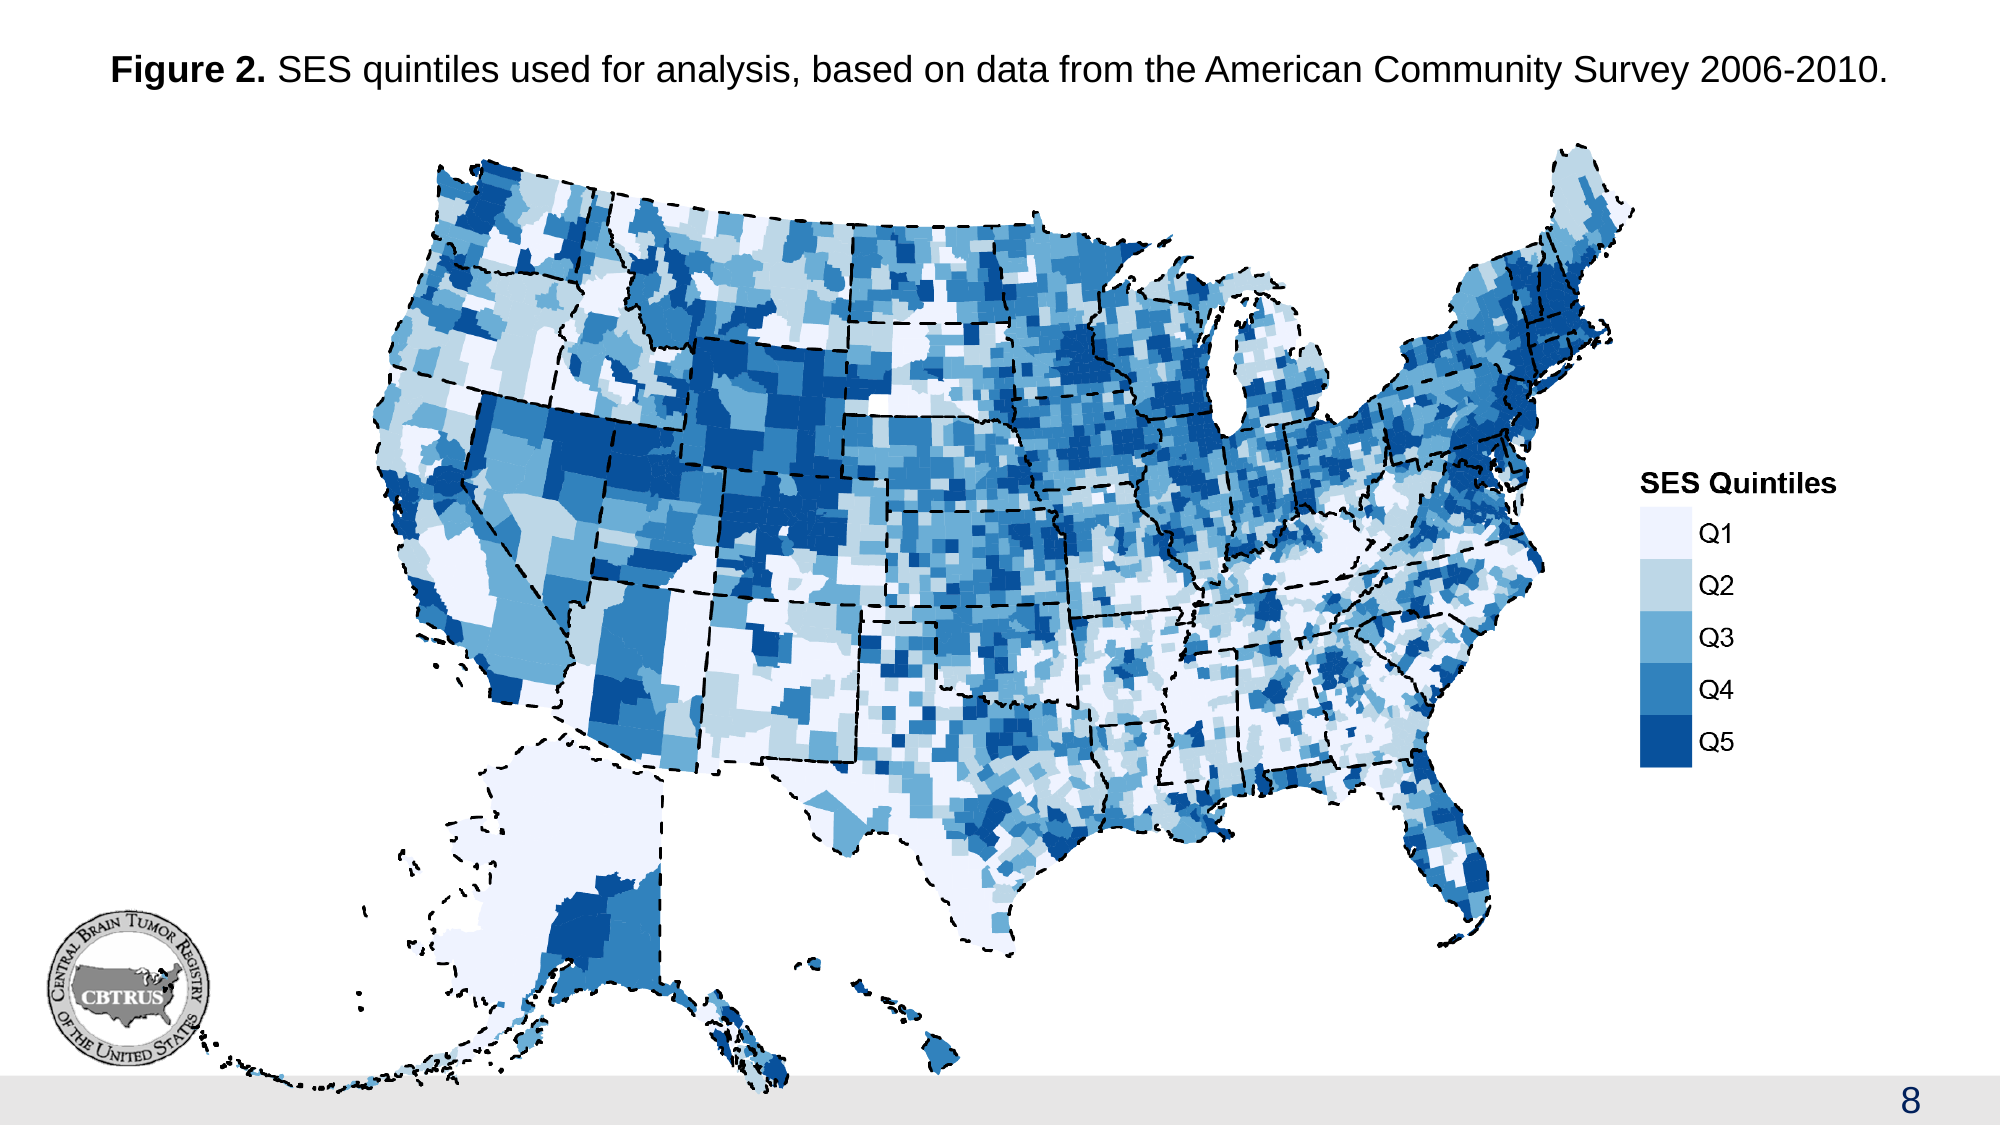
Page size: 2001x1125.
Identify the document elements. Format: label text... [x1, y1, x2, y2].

picture [17, 143, 1868, 1096]
text_box Figure 2. SES quintiles used for analysis, based on data from the American Community Survey 2006-2010. [0, 37, 2000, 98]
